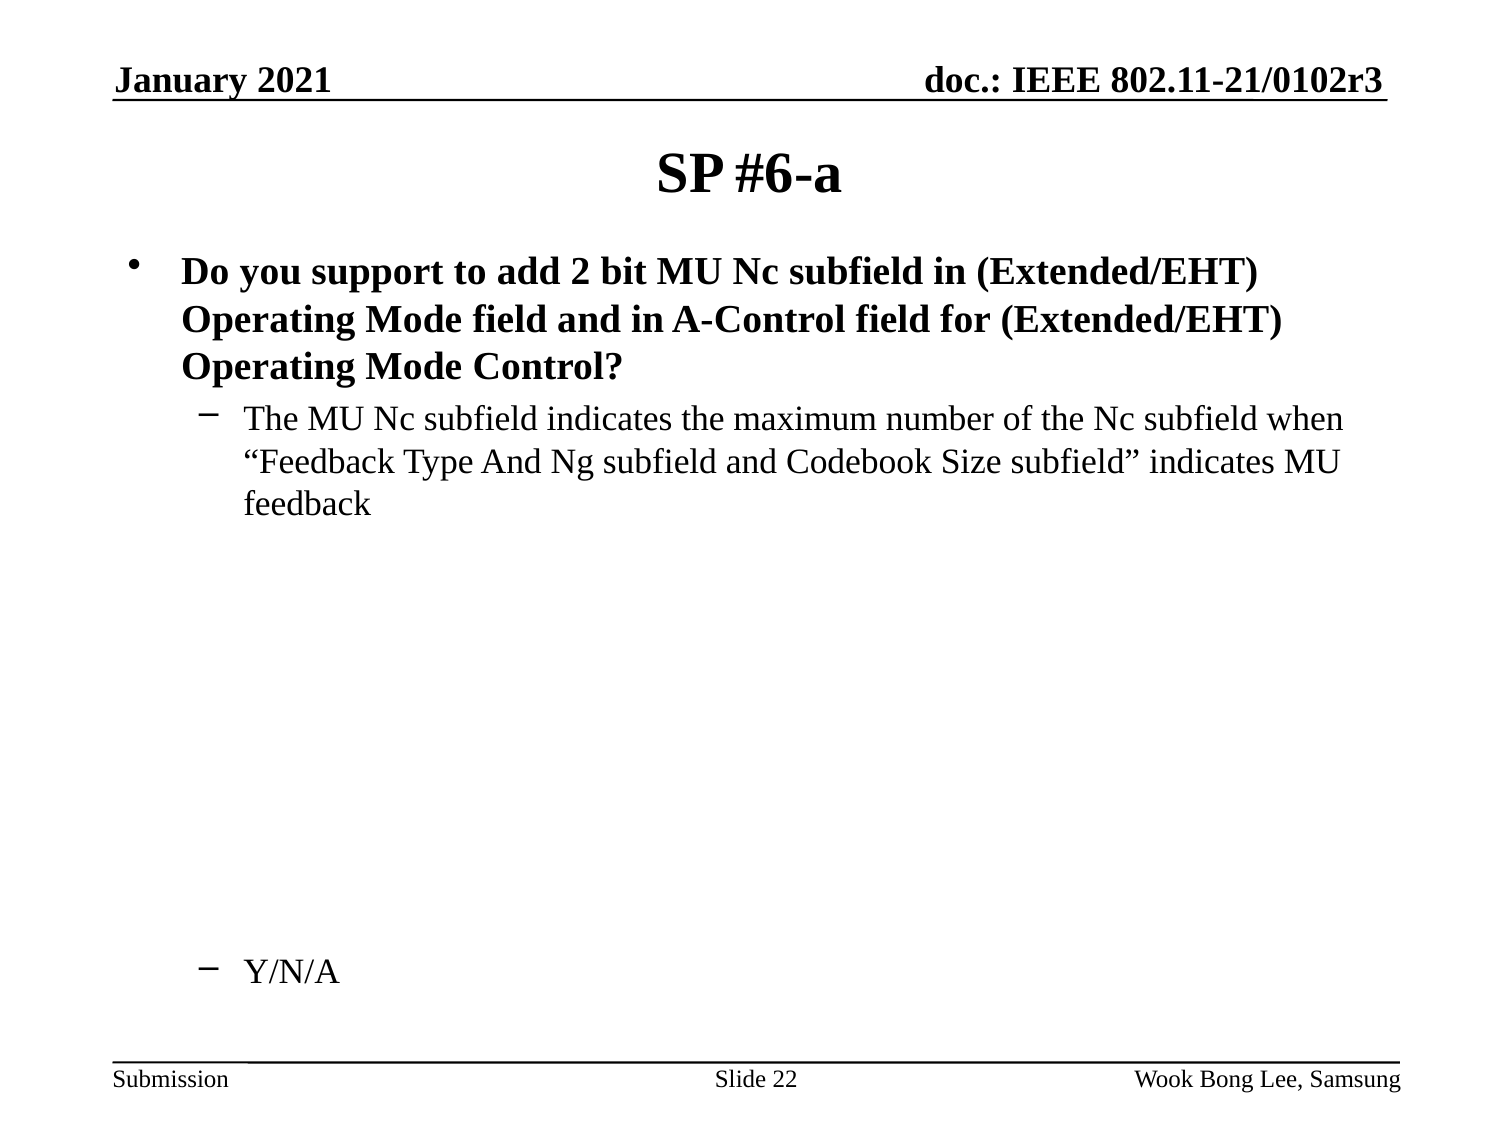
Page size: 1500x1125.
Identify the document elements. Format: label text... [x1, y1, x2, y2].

footer Wook Bong Lee, Samsung [1130, 1061, 1402, 1093]
list Do you support to add 2 bit MU Nc subfield in (Extended/EHT) Operating Mode field and in A-Control field for (Extended/EHT) Operating Mode Control? The MU Nc subfield indicates the maximum number of the Nc subfield when “Feedback Type And Ng subfield and Codebook Size subfield” indicates MU feedback Y/N/A [112, 237, 1388, 1001]
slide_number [114, 54, 335, 101]
slide_number Slide 22 [712, 1061, 800, 1093]
title SP #6-a [112, 112, 1388, 226]
